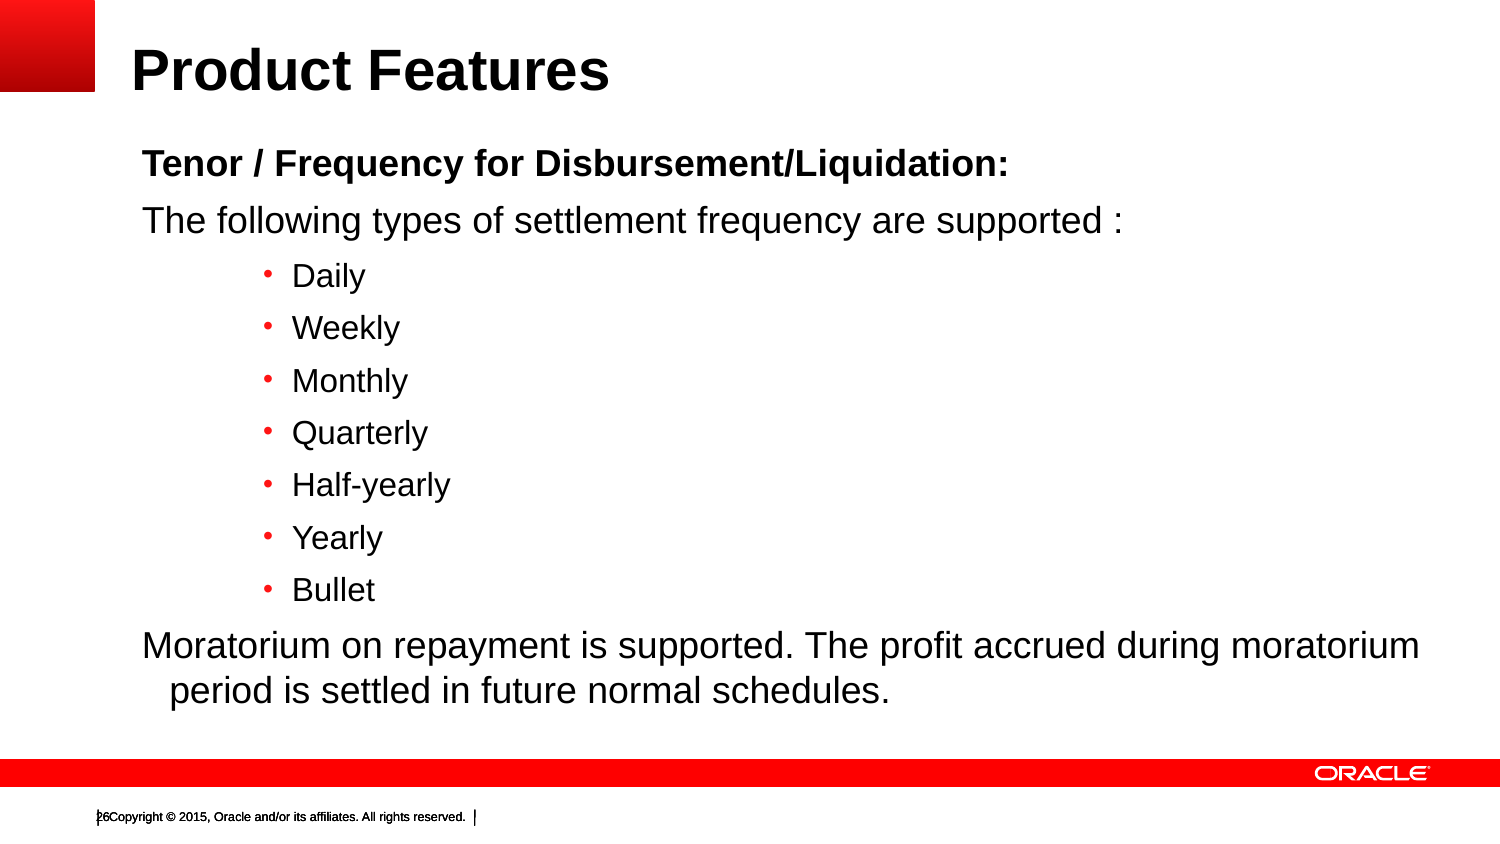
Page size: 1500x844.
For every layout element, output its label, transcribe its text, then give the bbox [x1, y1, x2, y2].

list Tenor / Frequency for Disbursement/Liquidation: The following types of settlement frequency are supported : Daily Weekly Monthly Quarterly Half-yearly Yearly Bullet Moratorium on repayment is supported. The profit accrued during moratorium period is settled in future normal schedules. [131, 138, 1482, 738]
title Product Features [131, 40, 1482, 138]
picture [0, 759, 1500, 787]
